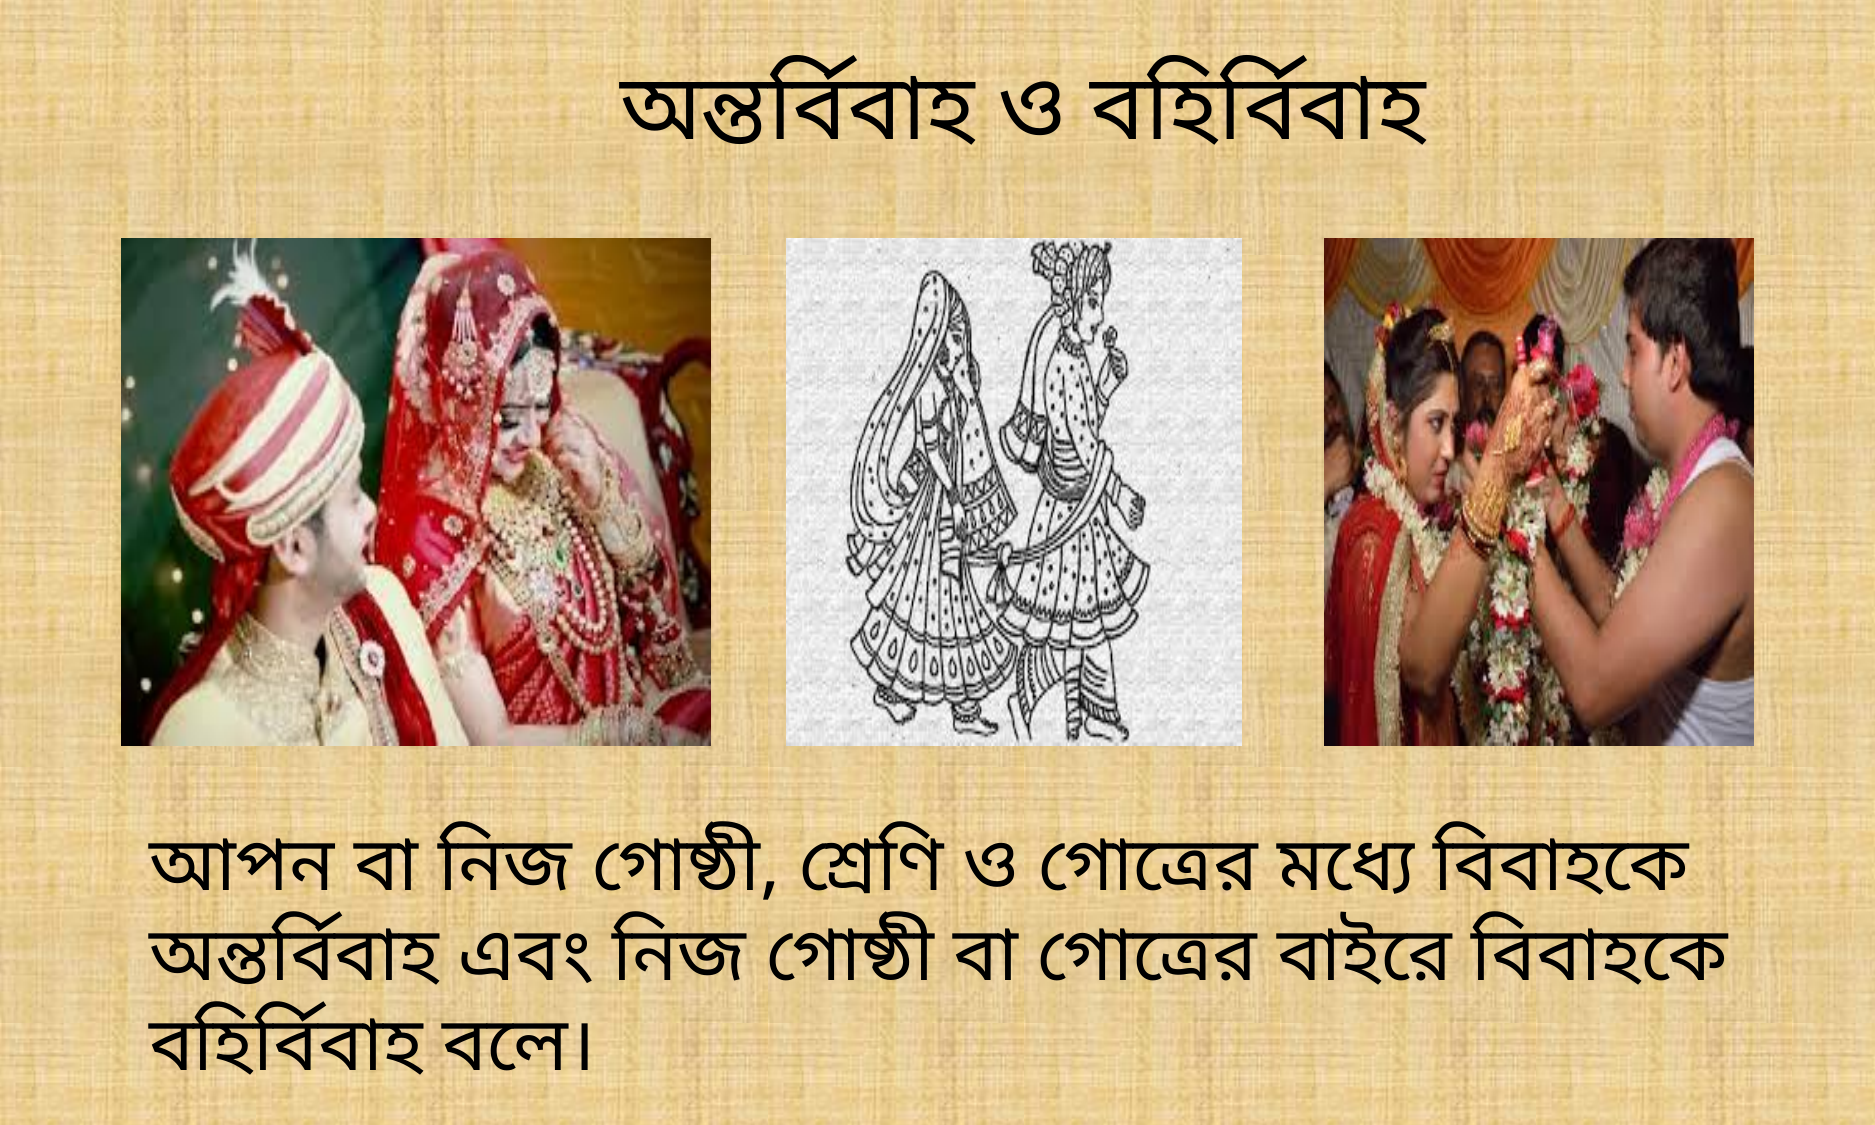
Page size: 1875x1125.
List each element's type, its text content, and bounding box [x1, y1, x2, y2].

title অন্তর্বিবাহ ও বহির্বিবাহ [343, 37, 1754, 183]
text_box আপন বা নিজ গোষ্ঠী, শ্রেণি ও গোত্রের মধ্যে বিবাহকে অন্তর্বিবাহ এবং নিজ গোষ্ঠী বা গোত্রের বাইরে বিবাহকে বহির্বিবাহ বলে। [134, 807, 1838, 1093]
picture [0, 0, 1875, 1125]
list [121, 238, 711, 746]
